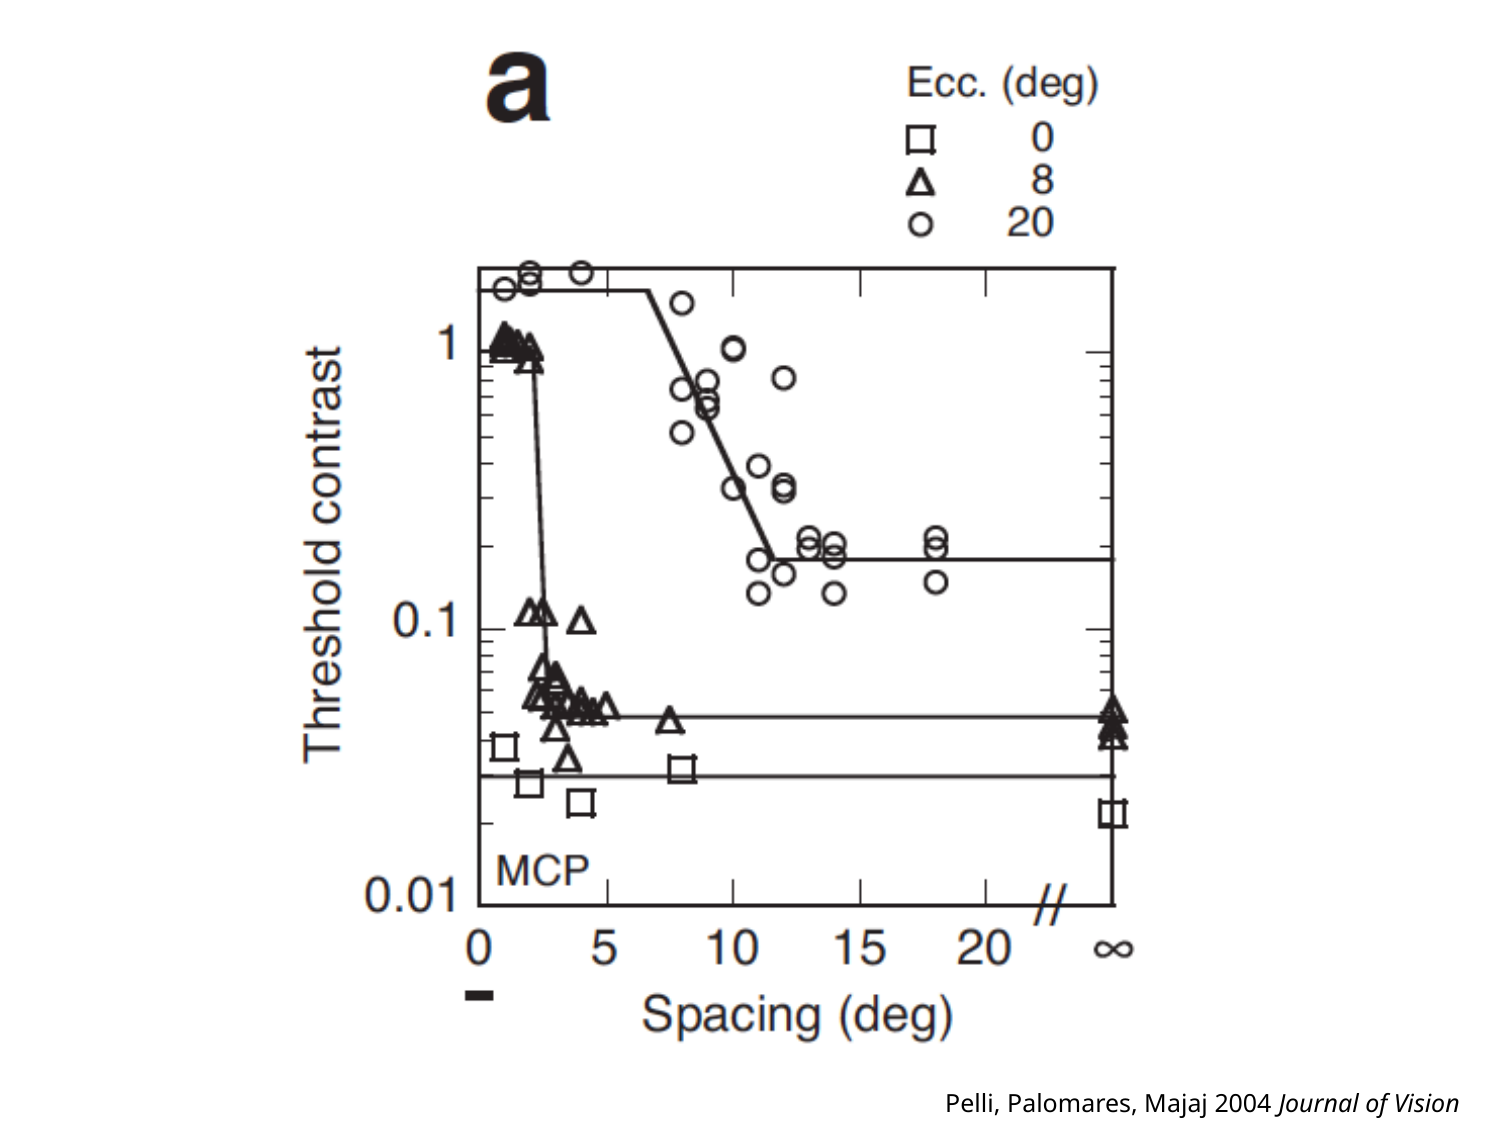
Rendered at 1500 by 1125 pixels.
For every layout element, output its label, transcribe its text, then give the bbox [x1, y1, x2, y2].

text_box Pelli, Palomares, Majaj 2004 Journal of Vision [930, 1079, 1475, 1125]
picture [226, 12, 1241, 1081]
